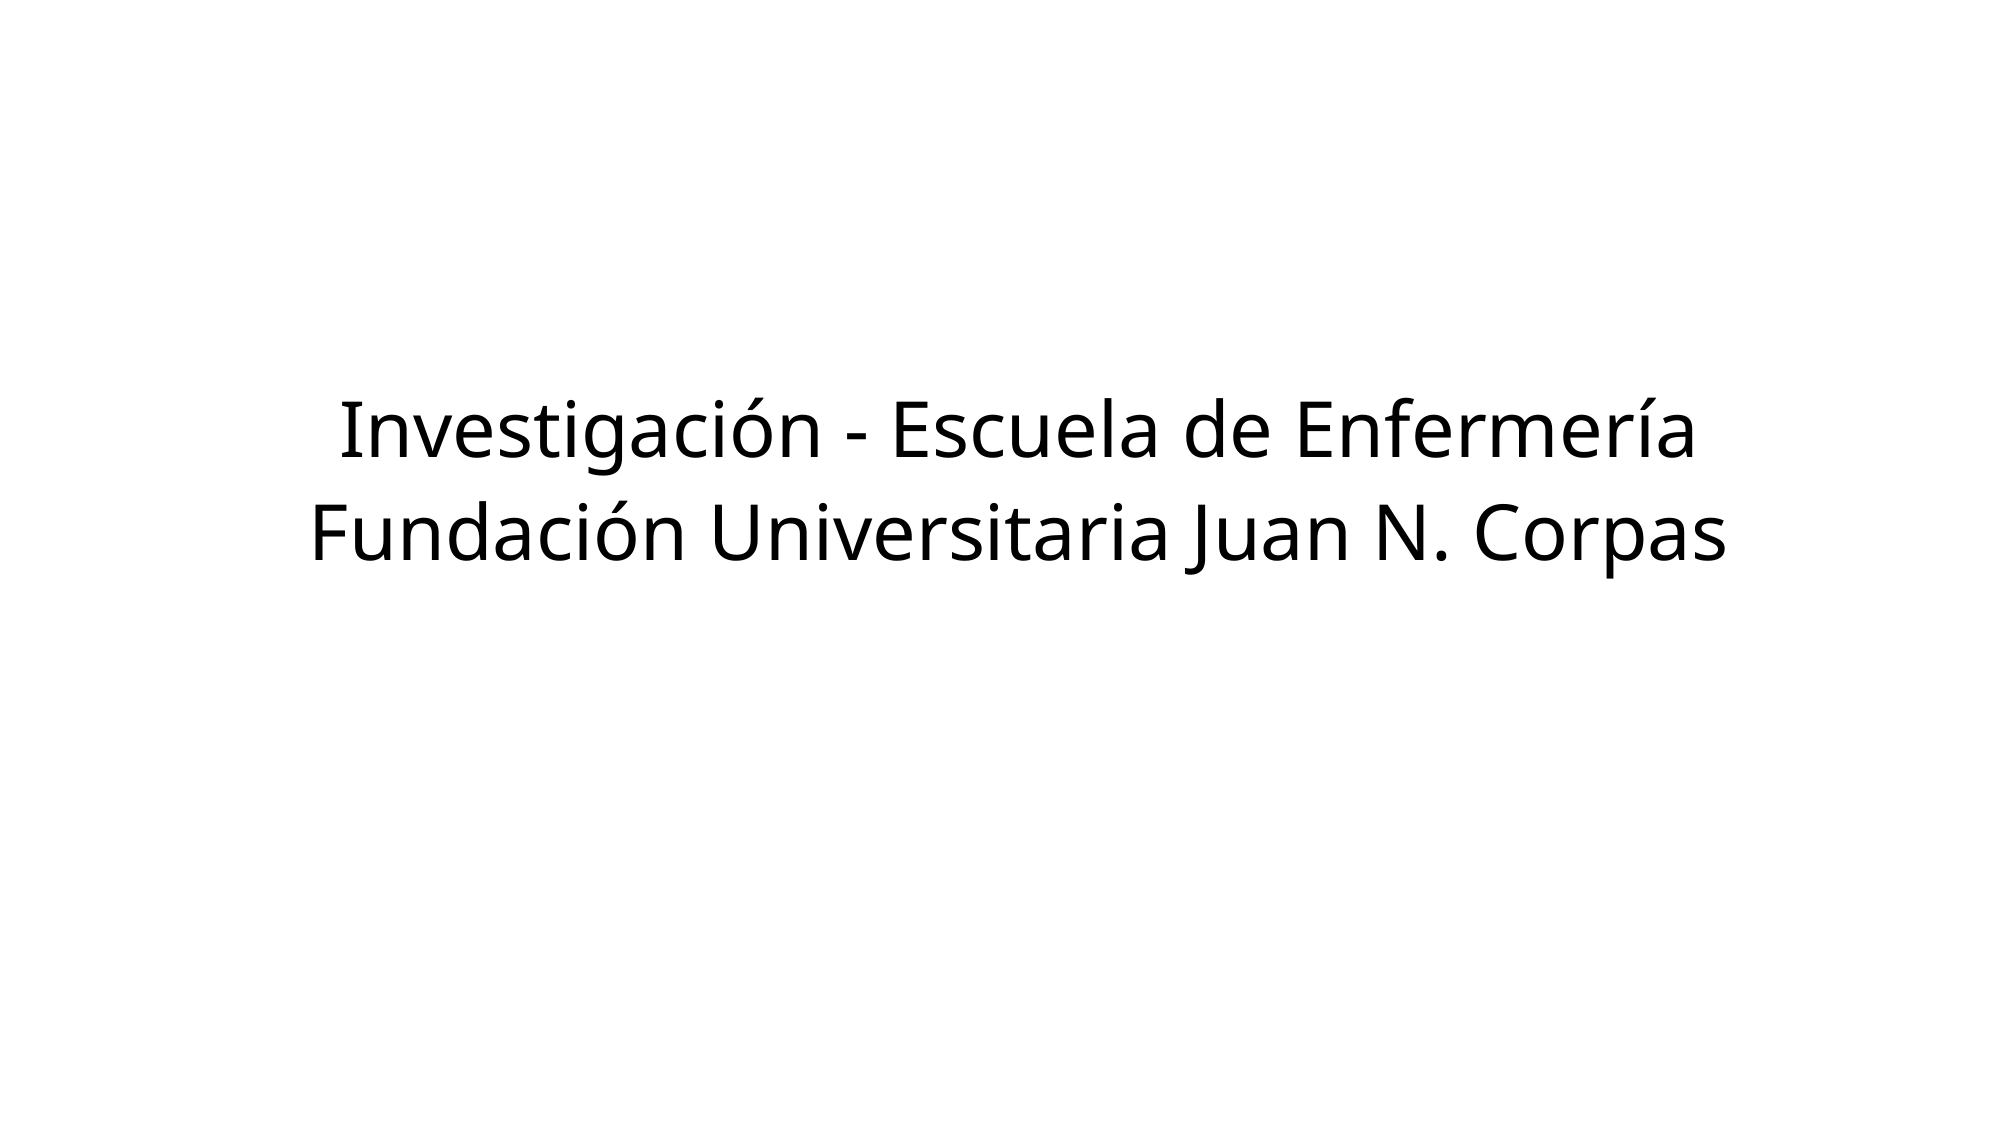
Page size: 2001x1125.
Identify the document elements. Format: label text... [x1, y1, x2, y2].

subtitle Investigación - Escuela de Enfermería Fundación Universitaria Juan N. Corpas [269, 383, 1770, 656]
